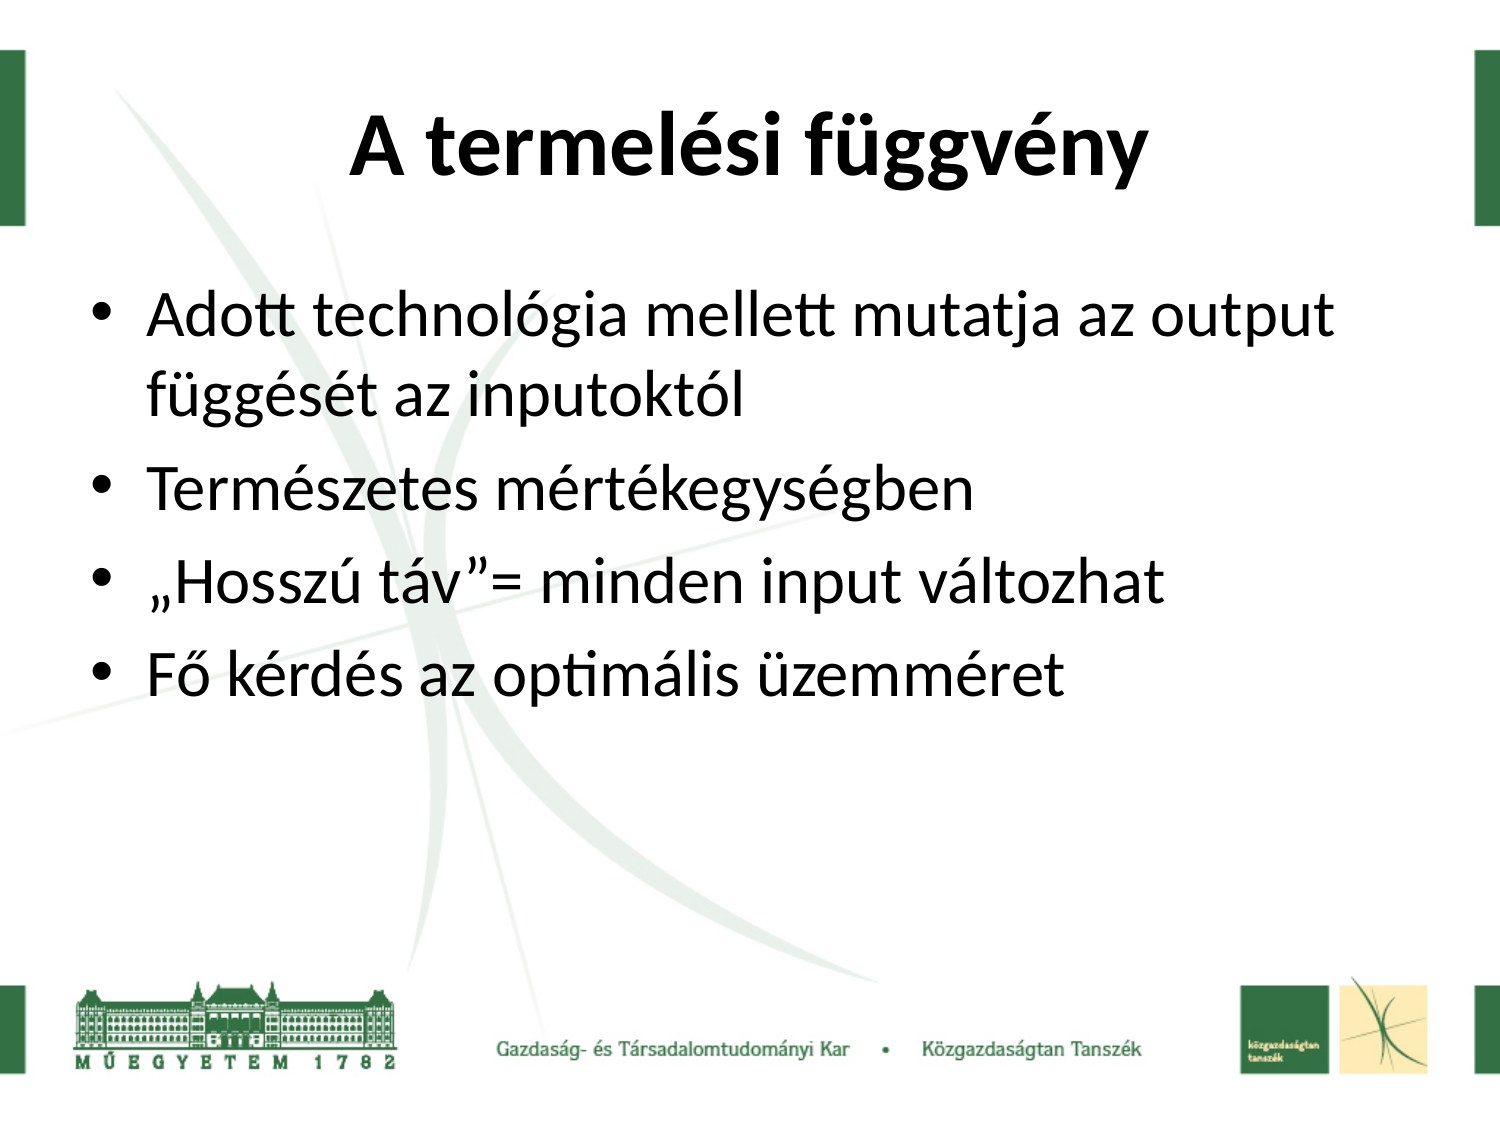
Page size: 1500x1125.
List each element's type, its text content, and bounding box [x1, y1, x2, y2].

picture [0, 0, 1500, 1125]
title A termelési függvény [74, 44, 1426, 233]
list Adott technológia mellett mutatja az output függését az inputoktól Természetes mértékegységben „Hosszú táv”= minden input változhat Fő kérdés az optimális üzemméret [74, 262, 1426, 1006]
